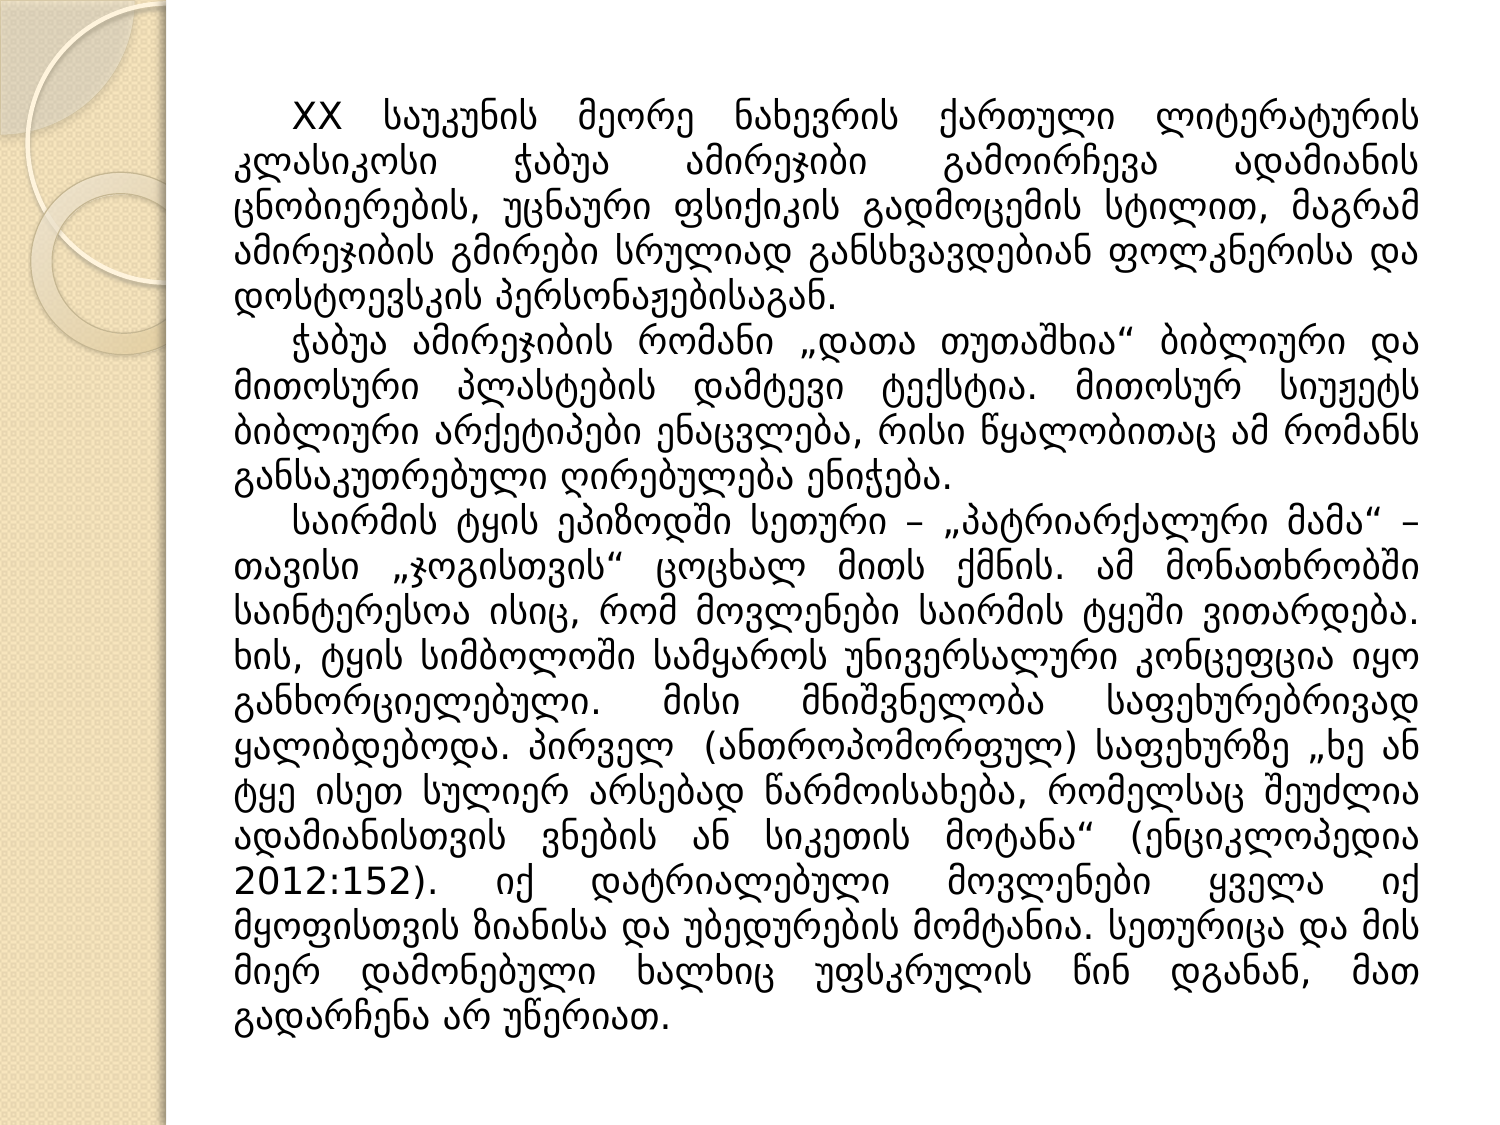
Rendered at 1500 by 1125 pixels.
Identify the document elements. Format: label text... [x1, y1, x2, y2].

text_box XX საუკუნის მეორე ნახევრის ქართული ლიტერატურის კლასიკოსი ჭაბუა ამირეჯიბი გამოირჩევა ადამიანის ცნობიერების, უცნაური ფსიქიკის გადმოცემის სტილით, მაგრამ ამირეჯიბის გმირები სრულიად განსხვავდებიან ფოლკნერისა და დოსტოევსკის პერსონაჟებისაგან. ჭაბუა ამირეჯიბის რომანი „დათა თუთაშხია“ ბიბლიური და მითოსური პლასტების დამტევი ტექსტია. მითოსურ სიუჟეტს ბიბლიური არქეტიპები ენაცვლება, რისი წყალობითაც ამ რომანს განსაკუთრებული ღირებულება ენიჭება. საირმის ტყის ეპიზოდში სეთური – „პატრიარქალური მამა“ – თავისი „ჯოგისთვის“ ცოცხალ მითს ქმნის. ამ მონათხრობში საინტერესოა ისიც, რომ მოვლენები საირმის ტყეში ვითარდება. ხის, ტყის სიმბოლოში სამყაროს უნივერსალური კონცეფცია იყო განხორციელებული. მისი მნიშვნელობა საფეხურებრივად ყალიბდებოდა. პირველ (ანთროპომორფულ) საფეხურზე „ხე ან ტყე ისეთ სულიერ არსებად წარმოისახება, რომელსაც შეუძლია ადამიანისთვის ვნების ან სიკეთის მოტანა“ (ენციკლოპედია 2012:152). იქ დატრიალებული მოვლენები ყველა იქ მყოფისთვის ზიანისა და უბედურების მომტანია. სეთურიცა და მის მიერ დამონებული ხალხიც უფსკრულის წინ დგანან, მათ გადარჩენა არ უწერიათ. [218, 84, 1435, 1045]
